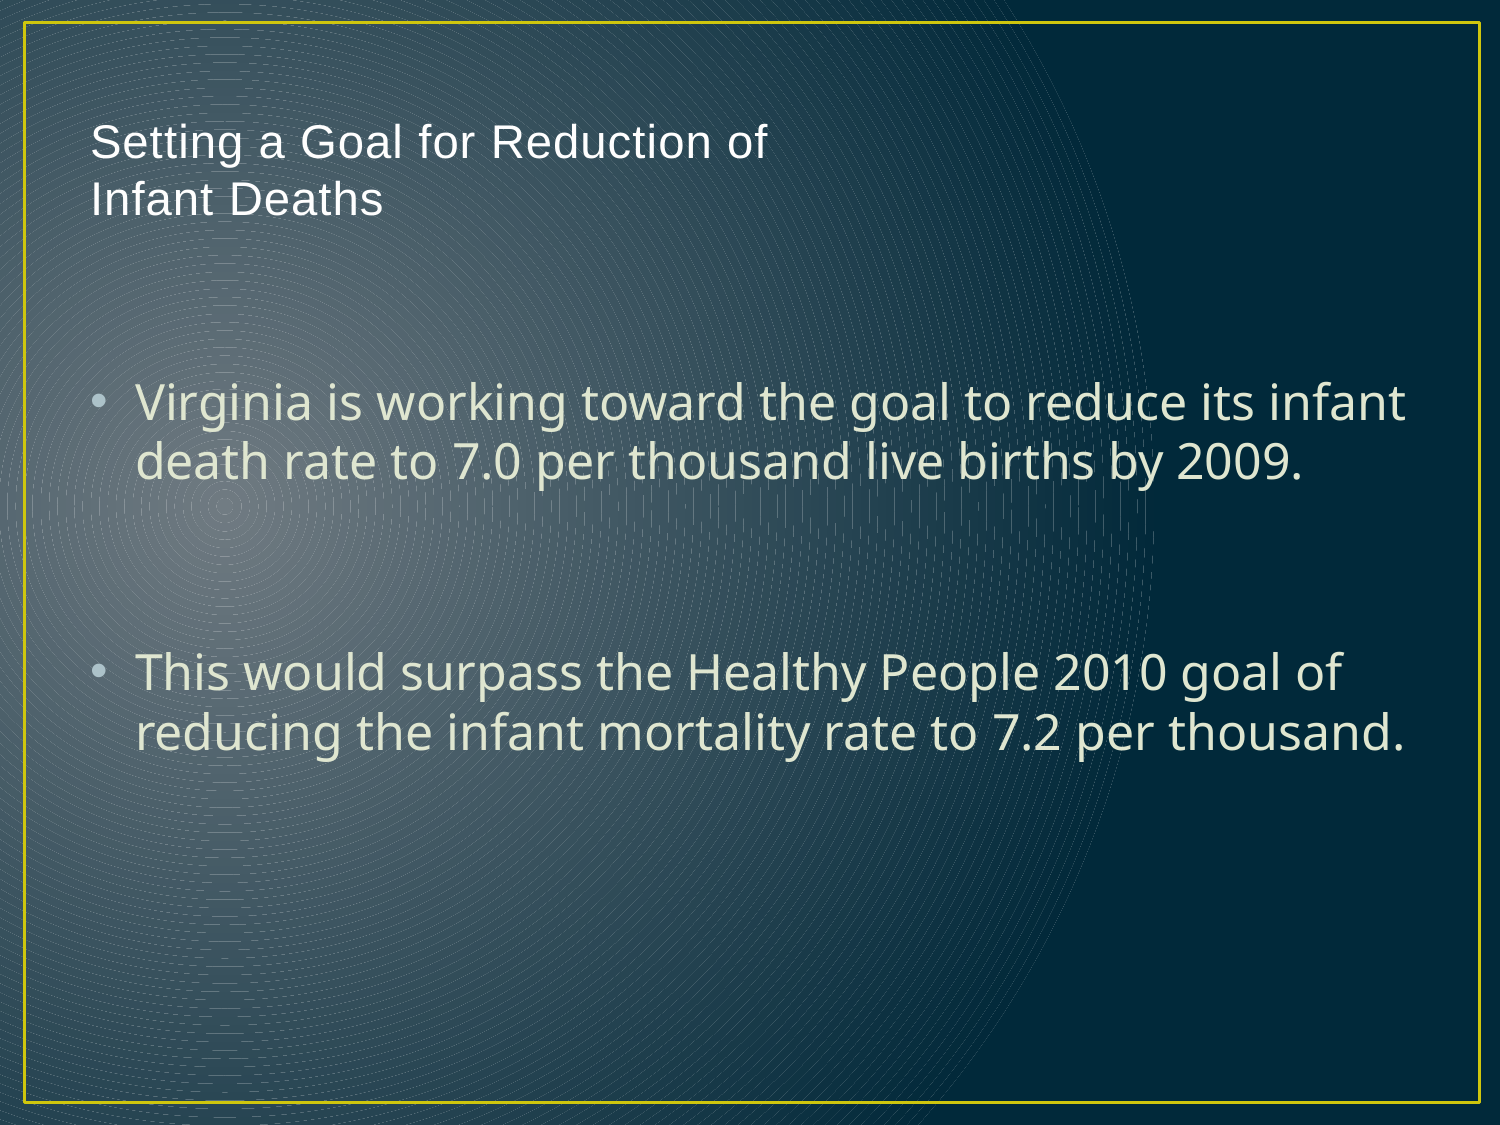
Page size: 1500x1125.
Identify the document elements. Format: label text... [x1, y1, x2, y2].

title Setting a Goal for Reduction of Infant Deaths [75, 45, 1425, 233]
list Virginia is working toward the goal to reduce its infant death rate to 7.0 per thousand live births by 2009. This would surpass the Healthy People 2010 goal of reducing the infant mortality rate to 7.2 per thousand. [75, 362, 1425, 1005]
